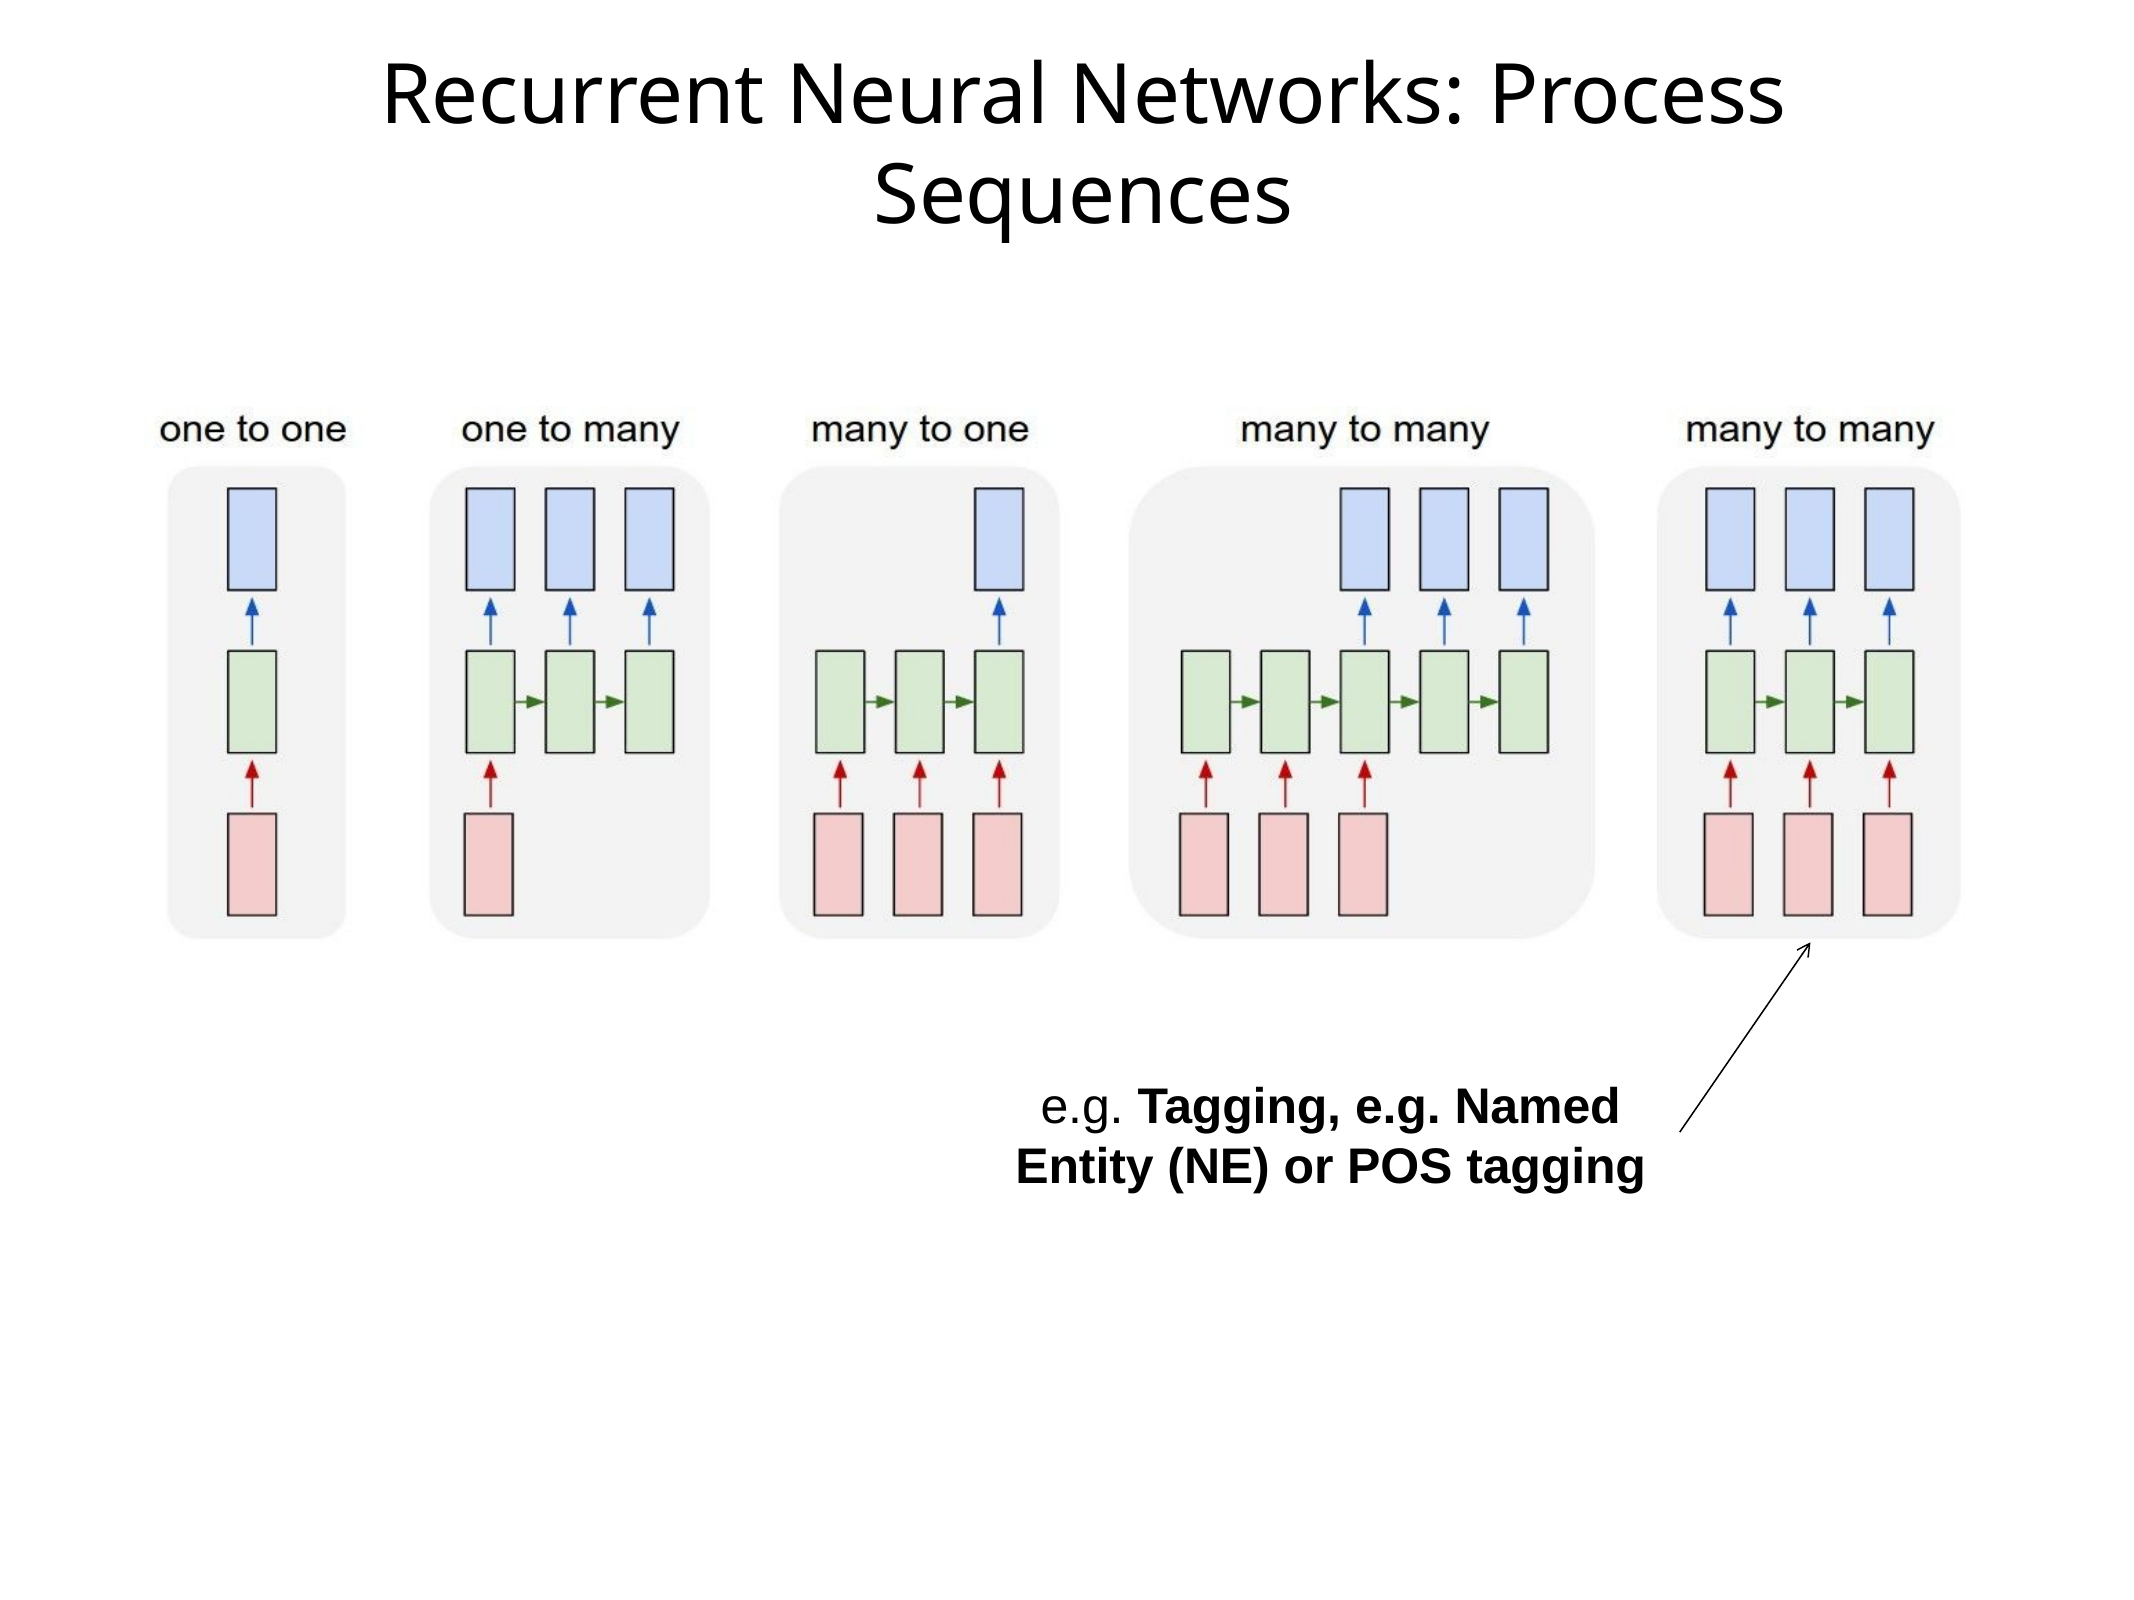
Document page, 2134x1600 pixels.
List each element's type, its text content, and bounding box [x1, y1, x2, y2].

text_box e.g. Tagging, e.g. Named Entity (NE) or POS tagging [979, 1070, 1680, 1194]
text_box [1679, 942, 1811, 1133]
text_box [143, 406, 1965, 943]
title Recurrent Neural Networks: Process Sequences [224, 3, 1941, 275]
